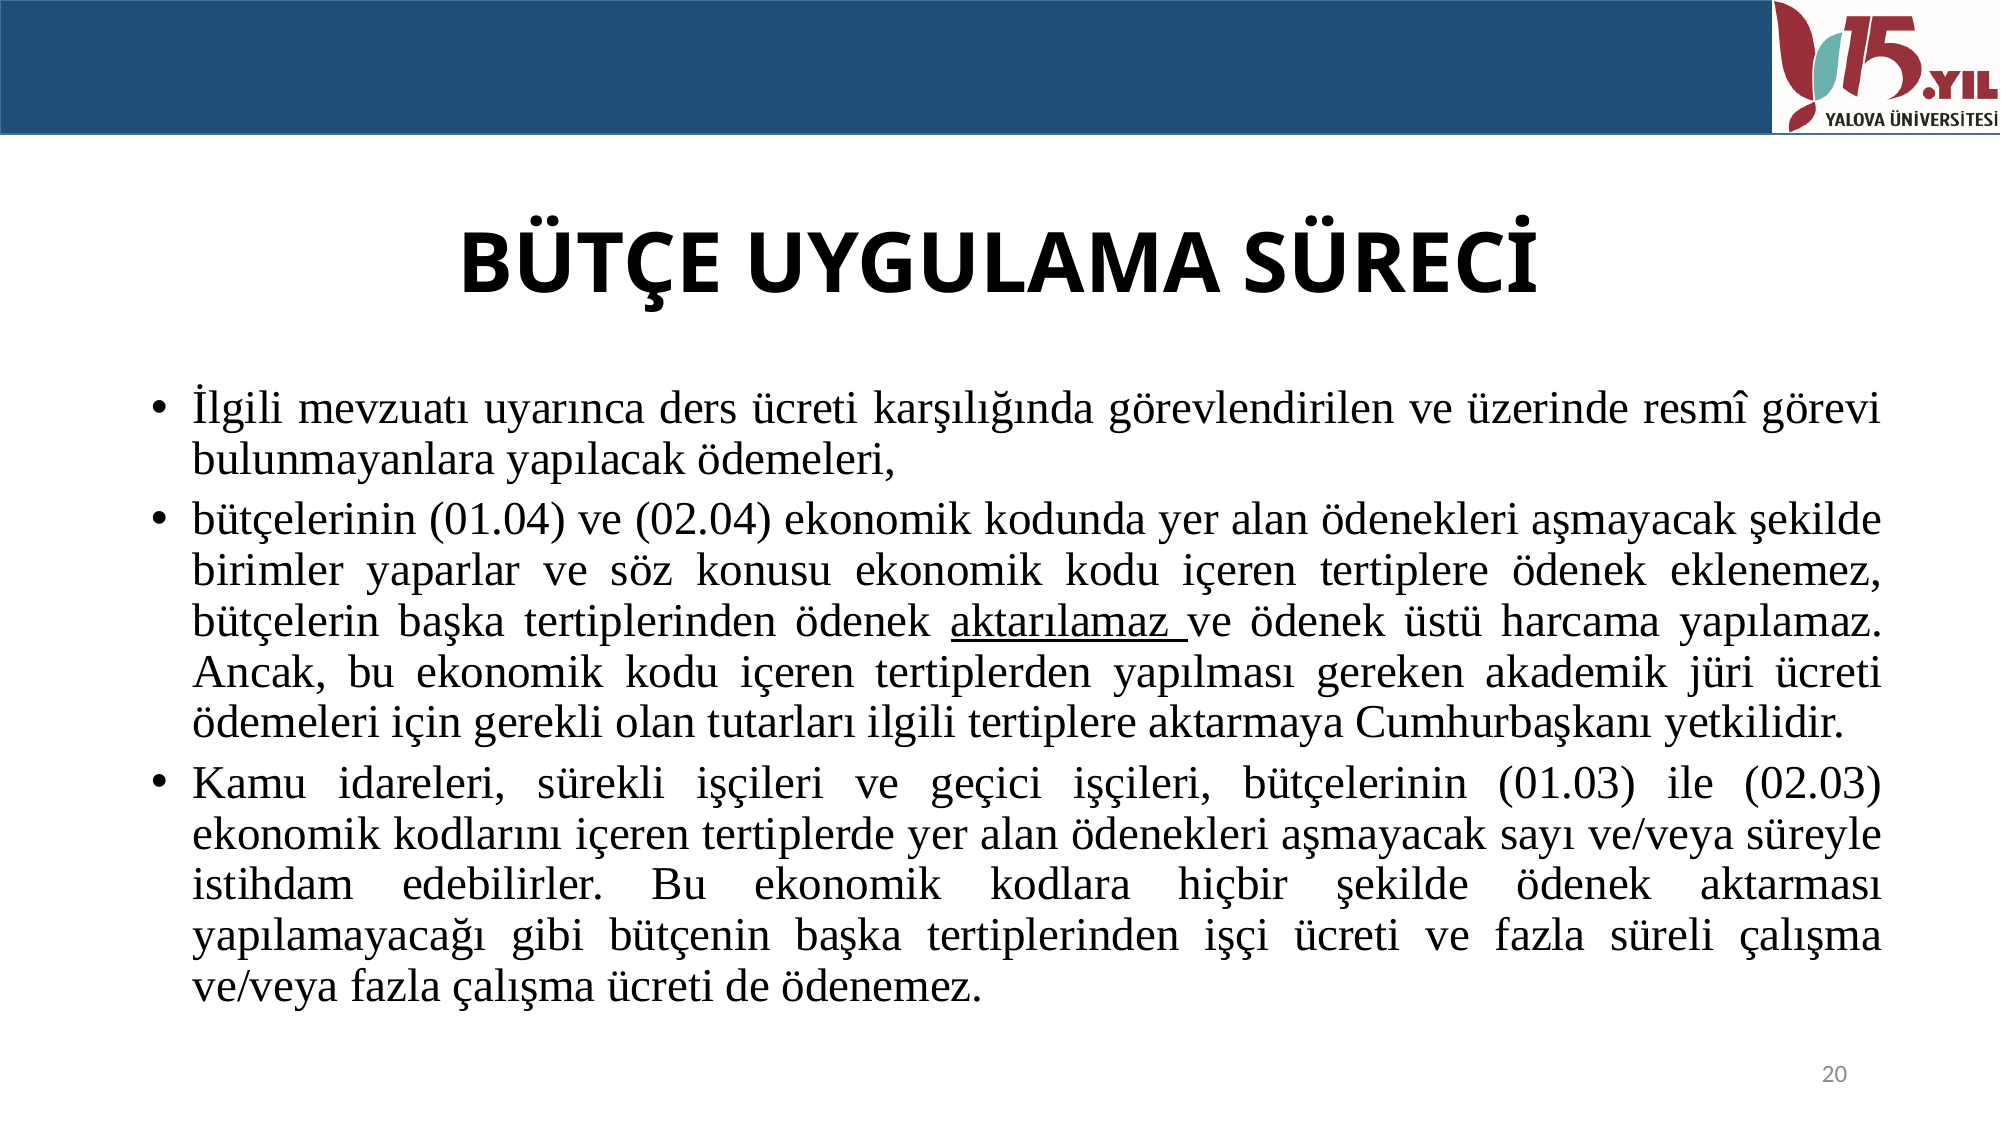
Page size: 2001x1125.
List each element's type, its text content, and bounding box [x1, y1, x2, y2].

text_box [0, 0, 2000, 135]
slide_number 20 [1412, 1042, 1863, 1103]
list İlgili mevzuatı uyarınca ders ücreti karşılığında görevlendirilen ve üzerinde resmî görevi bulunmayanlara yapılacak ödemeleri, bütçelerinin (01.04) ve (02.04) ekonomik kodunda yer alan ödenekleri aşmayacak şekilde birimler yaparlar ve söz konusu ekonomik kodu içeren tertiplere ödenek eklenemez, bütçelerin başka tertiplerinden ödenek aktarılamaz ve ödenek üstü harcama yapılamaz. Ancak, bu ekonomik kodu içeren tertiplerden yapılması gereken akademik jüri ücreti ödemeleri için gerekli olan tutarları ilgili tertiplere aktarmaya Cumhurbaşkanı yetkilidir. Kamu idareleri, sürekli işçileri ve geçici işçileri, bütçelerinin (01.03) ile (02.03) ekonomik kodlarını içeren tertiplerde yer alan ödenekleri aşmayacak sayı ve/veya süreyle istihdam edebilirler. Bu ekonomik kodlara hiçbir şekilde ödenek aktarması yapılamayacağı gibi bütçenin başka tertiplerinden işçi ücreti ve fazla süreli çalışma ve/veya fazla çalışma ücreti de ödenemez. [72, 375, 1899, 1043]
picture [1772, 0, 2000, 133]
title BÜTÇE UYGULAMA SÜRECİ [136, 210, 1861, 320]
